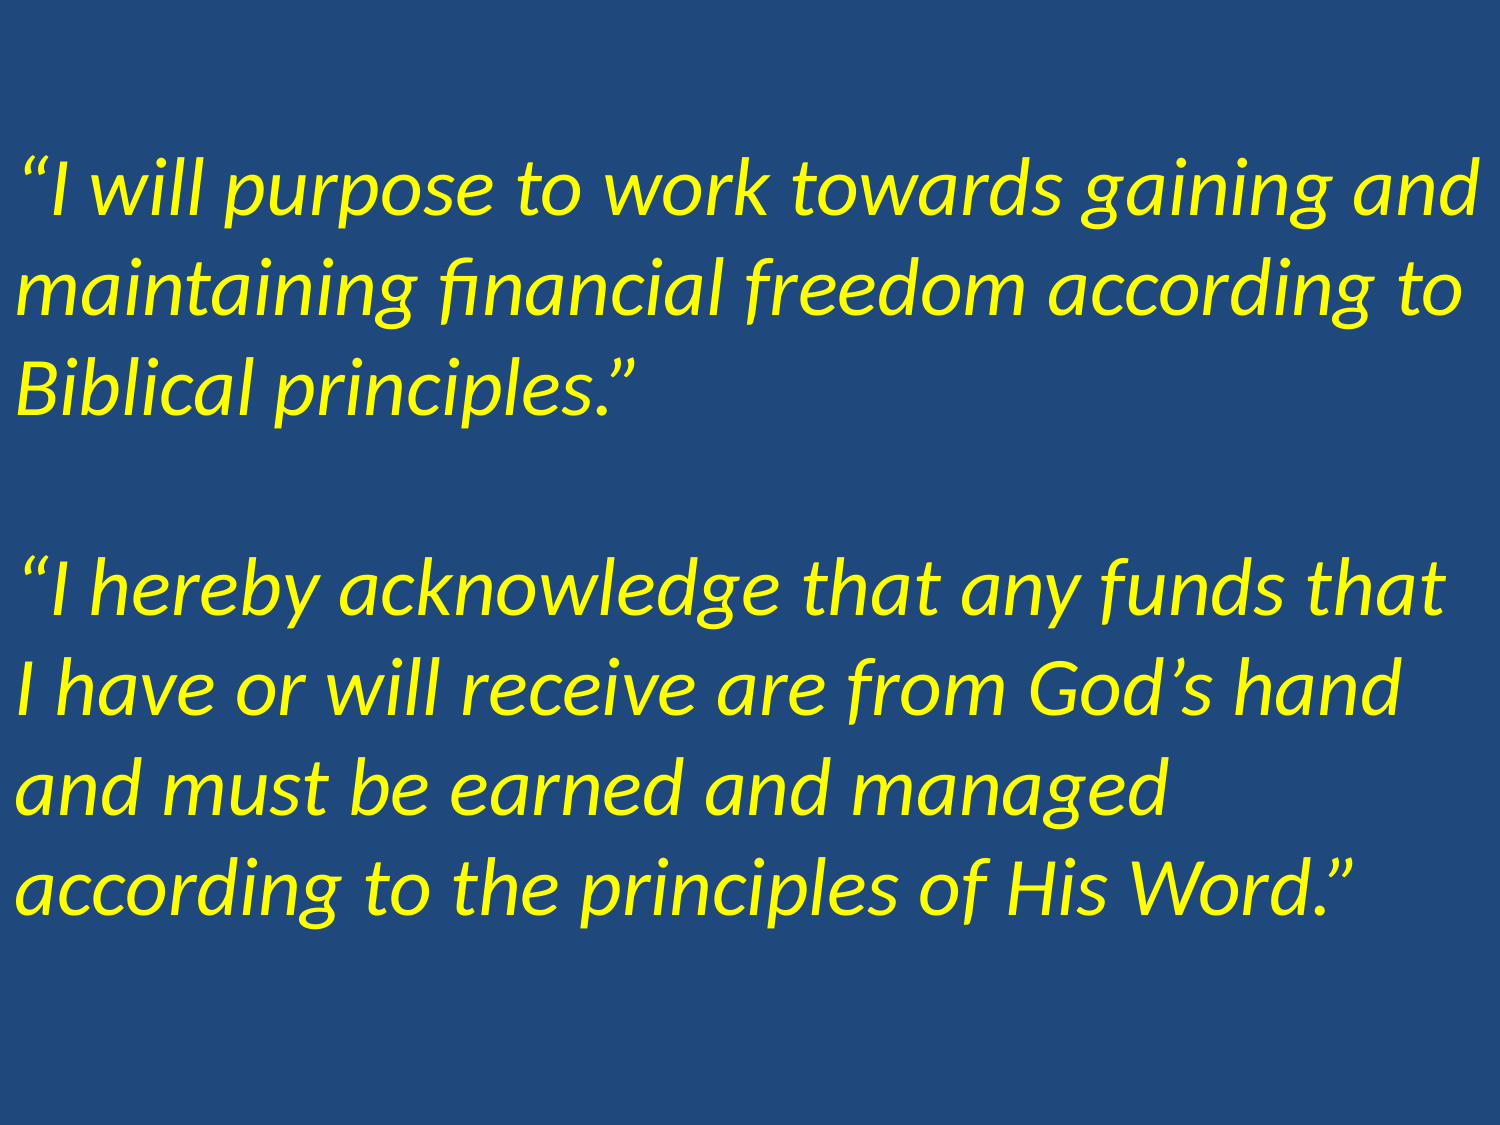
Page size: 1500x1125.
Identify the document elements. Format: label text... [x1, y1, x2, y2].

text_box “I will purpose to work towards gaining and maintaining financial freedom according to Biblical principles.” “I hereby acknowledge that any funds that I have or will receive are from God’s hand and must be earned and managed according to the principles of His Word.” [0, 124, 1500, 940]
